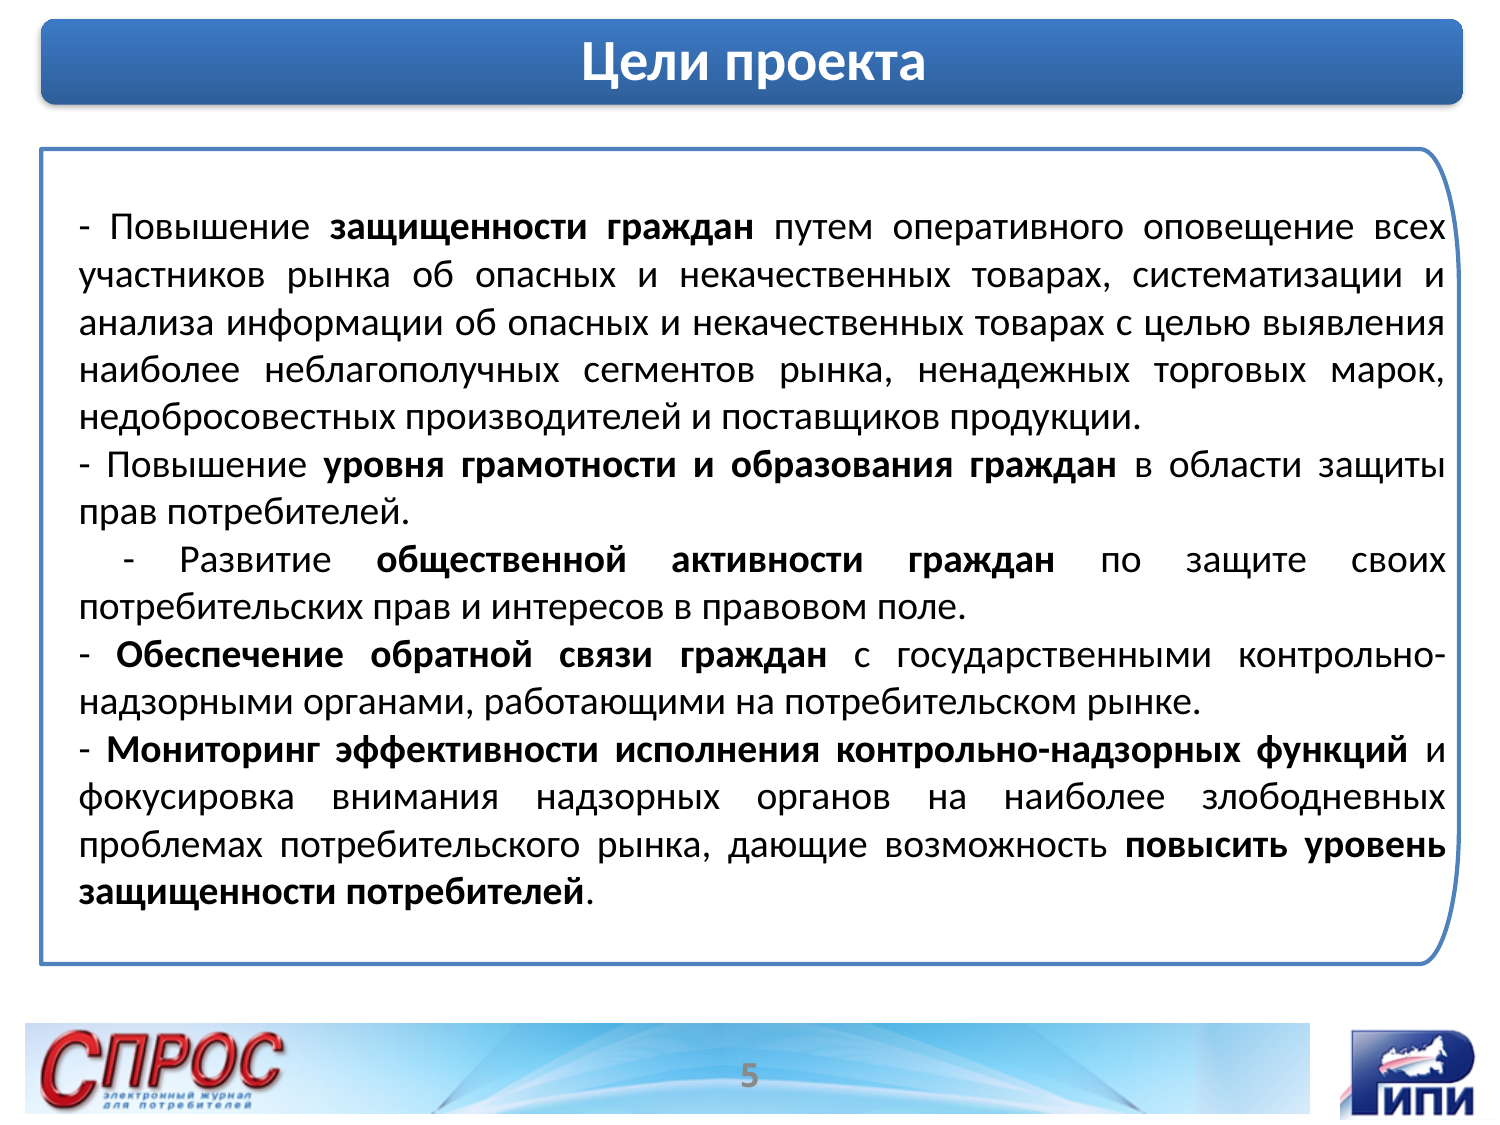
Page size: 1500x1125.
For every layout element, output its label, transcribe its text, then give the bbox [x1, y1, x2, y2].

picture [1340, 1022, 1497, 1120]
picture [25, 1022, 1311, 1115]
text_box - Повышение защищенности граждан путем оперативного оповещение всех участников рынка об опасных и некачественных товарах, систематизации и анализа информации об опасных и некачественных товарах с целью выявления наиболее неблагополучных сегментов рынка, ненадежных торговых марок, недобросовестных производителей и поставщиков продукции. - Повышение уровня грамотности и образования граждан в области защиты прав потребителей. - Развитие общественной активности граждан по защите своих потребительских прав и интересов в правовом поле. - Обеспечение обратной связи граждан с государственными контрольно-надзорными органами, работающими на потребительском рынке. - Мониторинг эффективности исполнения контрольно-надзорных функций и фокусировка внимания надзорных органов на наиболее злободневных проблемах потребительского рынка, дающие возможность повысить уровень защищенности потребителей. [39, 146, 1461, 967]
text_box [40, 18, 1464, 106]
